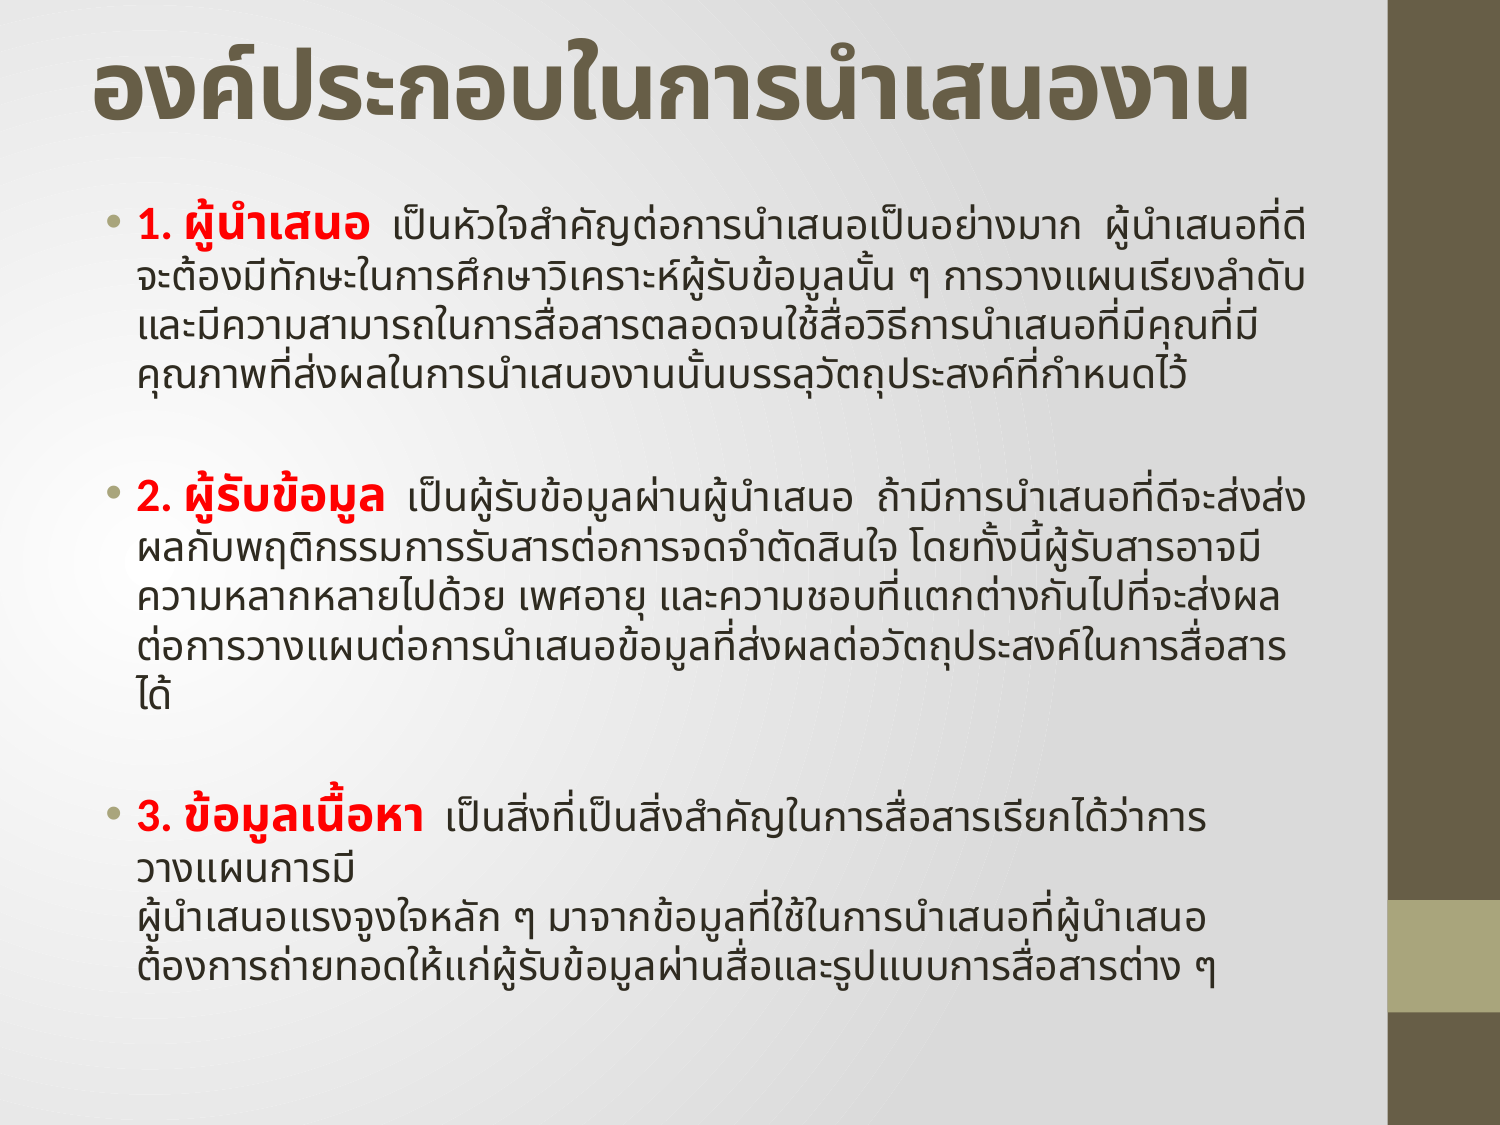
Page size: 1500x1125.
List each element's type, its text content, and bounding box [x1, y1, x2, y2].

title องค์ประกอบในการนำเสนองาน [75, 45, 1325, 184]
list 1. ผู้นำเสนอ เป็นหัวใจสำคัญต่อการนำเสนอเป็นอย่างมาก ผู้นำเสนอที่ดีจะต้องมีทักษะในการศึกษาวิเคราะห์ผู้รับข้อมูลนั้น ๆ การวางแผนเรียงลำดับ และมีความสามารถในการสื่อสารตลอดจนใช้สื่อวิธีการนำเสนอที่มีคุณที่มีคุณภาพที่ส่งผลในการนำเสนองานนั้นบรรลุวัตถุประสงค์ที่กำหนดไว้ 2. ผู้รับข้อมูล เป็นผู้รับข้อมูลผ่านผู้นำเสนอ ถ้ามีการนำเสนอที่ดีจะส่งส่งผลกับพฤติกรรมการรับสารต่อการจดจำตัดสินใจ โดยทั้งนี้ผู้รับสารอาจมีความหลากหลายไปด้วย เพศอายุ และความชอบที่แตกต่างกันไปที่จะส่งผลต่อการวางแผนต่อการนำเสนอข้อมูลที่ส่งผลต่อวัตถุประสงค์ในการสื่อสารได้ 3. ข้อมูลเนื้อหา เป็นสิ่งที่เป็นสิ่งสำคัญในการสื่อสารเรียกได้ว่าการวางแผนการมี ผู้นำเสนอแรงจูงใจหลัก ๆ มาจากข้อมูลที่ใช้ในการนำเสนอที่ผู้นำเสนอต้องการถ่ายทอดให้แก่ผู้รับข้อมูลผ่านสื่อและรูปแบบการสื่อสารต่าง ๆ [75, 184, 1325, 1050]
